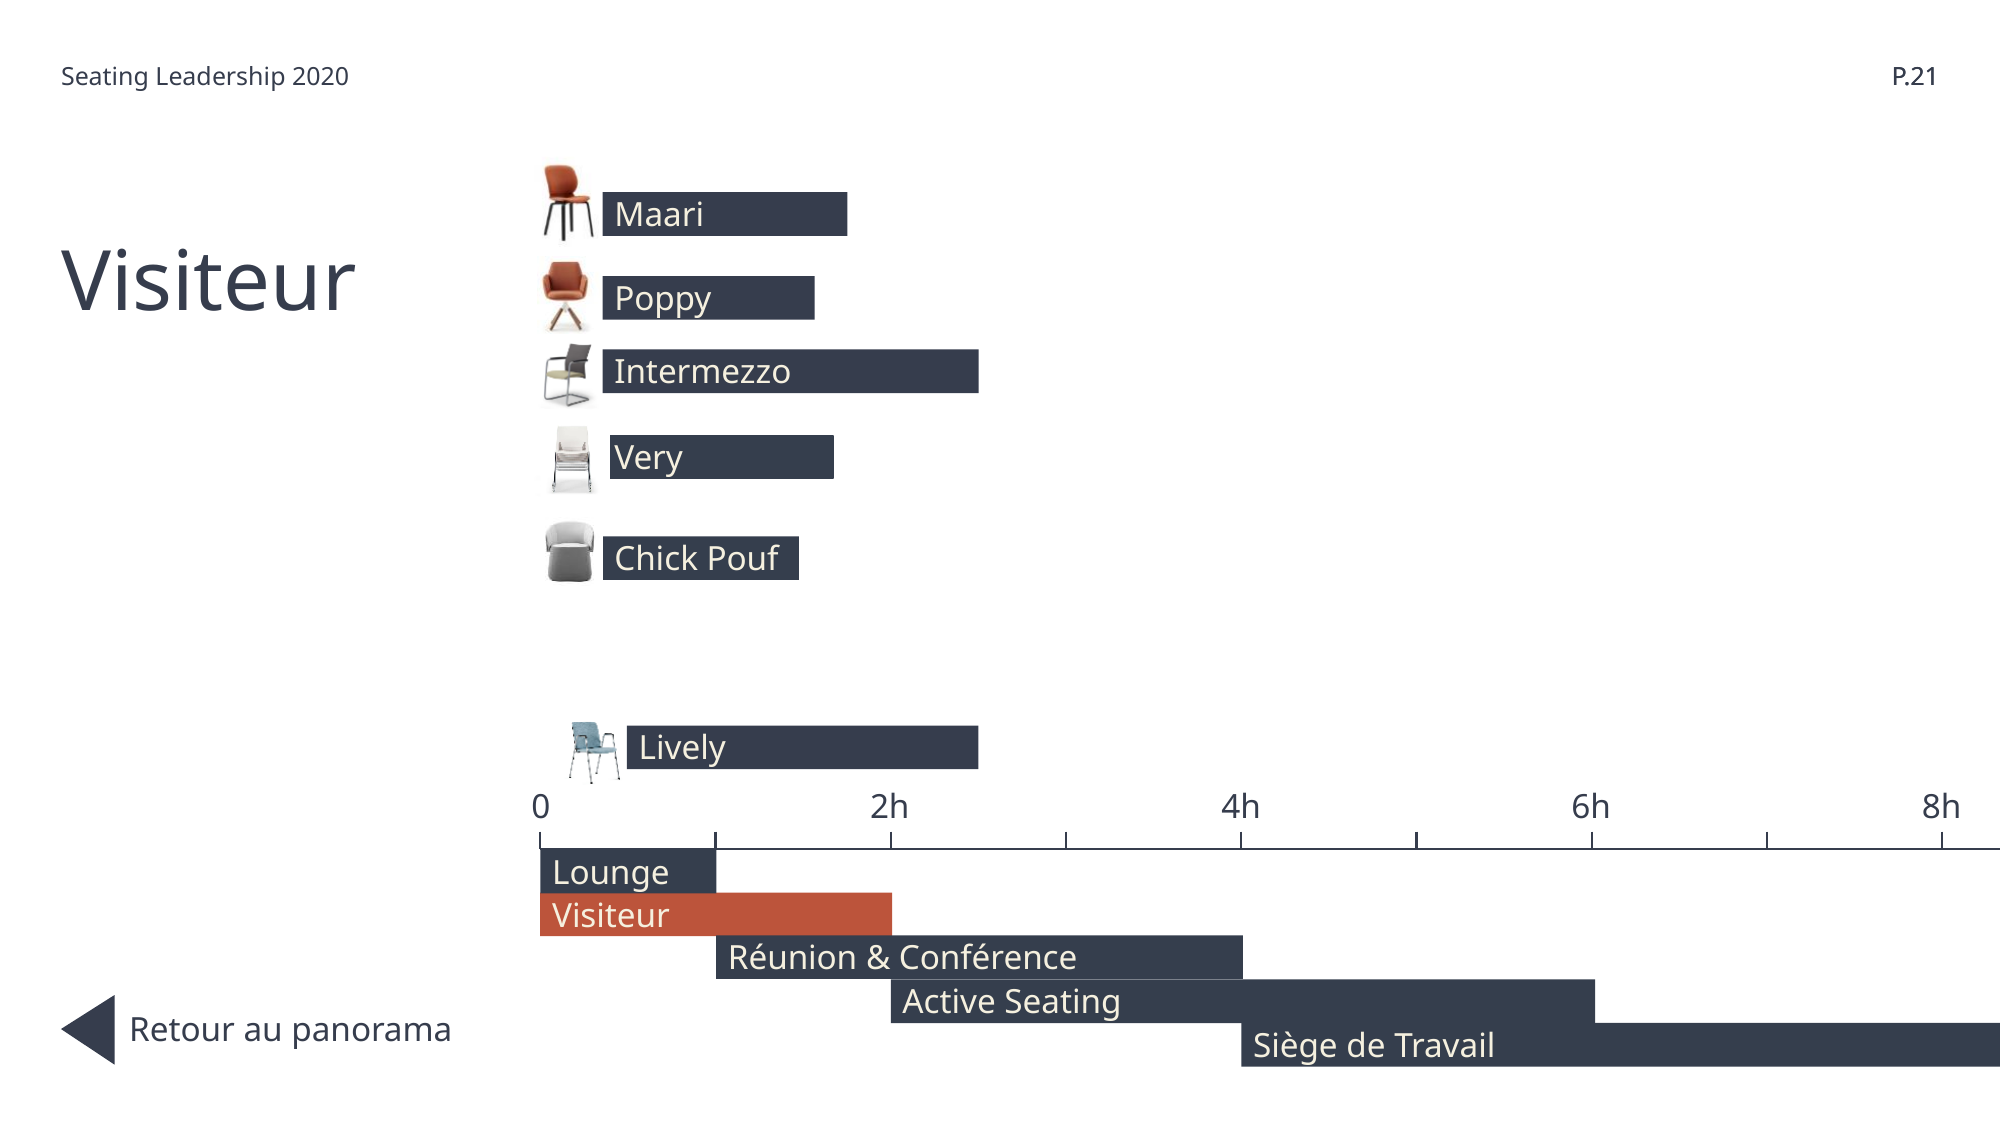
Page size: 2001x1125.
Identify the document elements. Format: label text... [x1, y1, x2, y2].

picture [537, 516, 603, 586]
text_box Siège de Travail [1240, 1022, 2000, 1068]
text_box Intermezzo [602, 348, 980, 394]
text_box Chick Pouf [603, 535, 800, 581]
text_box Poppy [602, 275, 816, 321]
picture [526, 141, 609, 254]
text_box Visiteur [539, 892, 893, 937]
text_box Lively [627, 725, 980, 770]
title Visiteur [60, 243, 516, 392]
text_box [506, 777, 2000, 850]
text_box Very [610, 434, 835, 480]
text_box Active Seating [890, 978, 1596, 1024]
picture [561, 717, 627, 787]
text_box Retour au panorama [114, 1001, 597, 1056]
text_box [59, 993, 116, 1067]
text_box Réunion & Conférence [715, 934, 1244, 980]
text_box P.21 [1489, 60, 1939, 121]
text_box Maari [609, 191, 848, 237]
footer Seating Leadership 2020 [60, 60, 658, 121]
picture [534, 421, 610, 498]
text_box Lounge [539, 850, 717, 894]
picture [535, 256, 601, 414]
